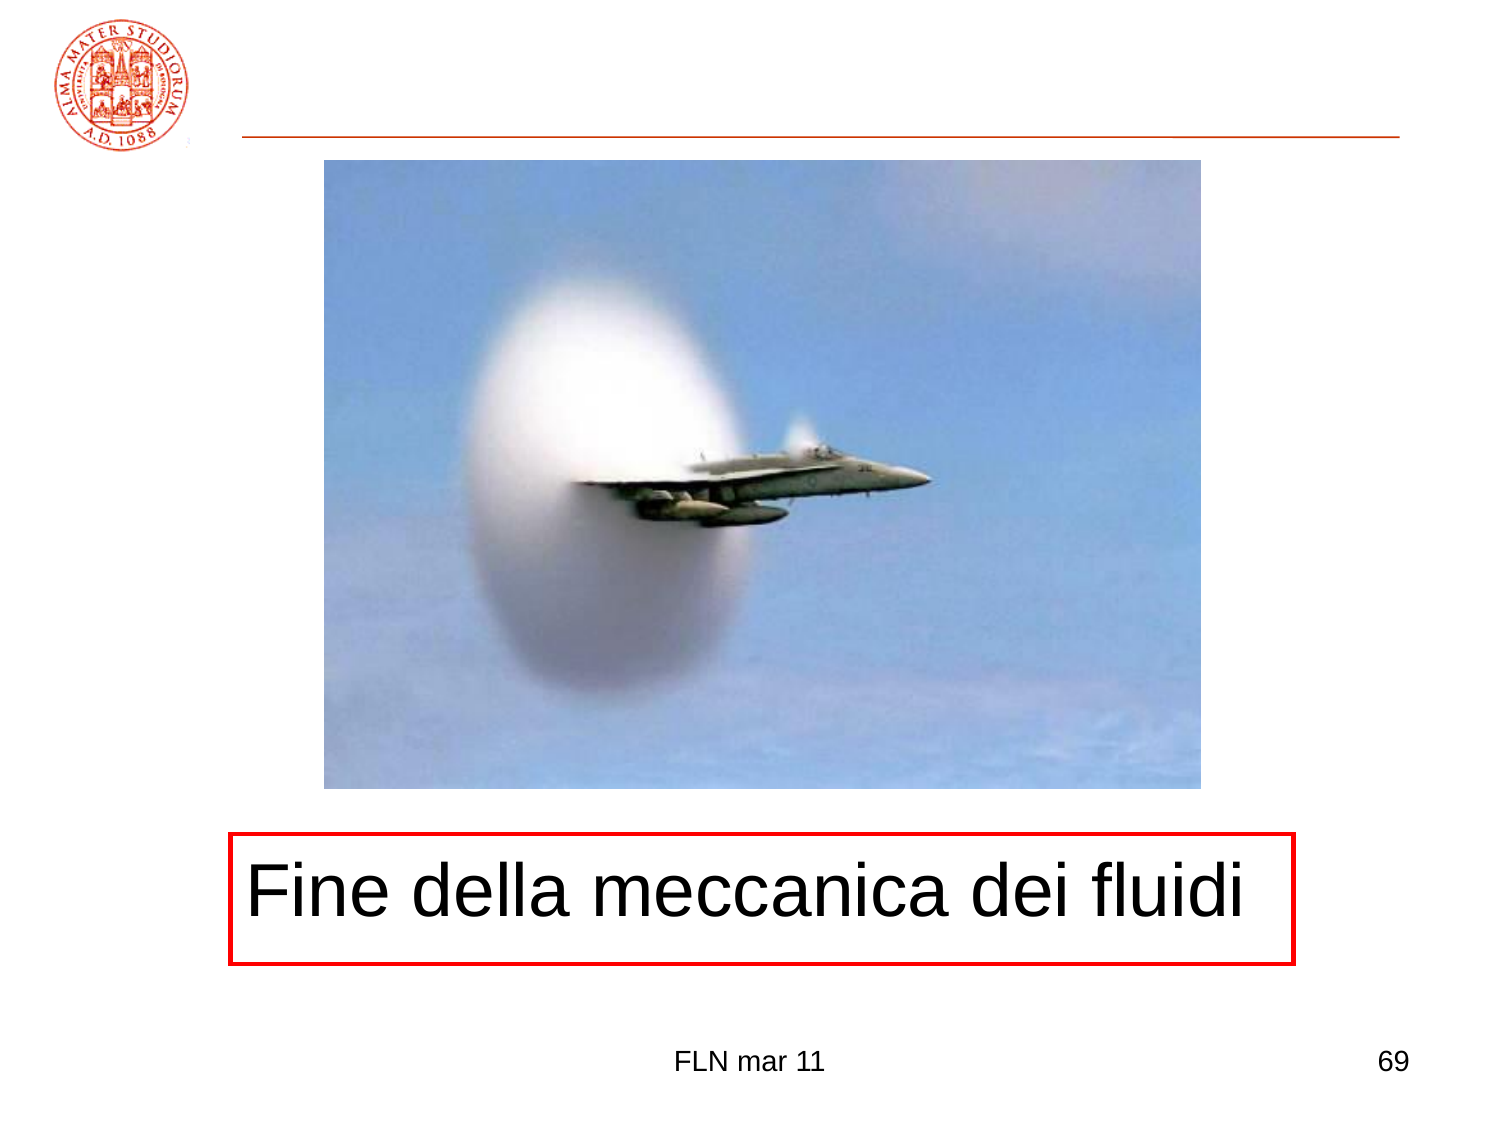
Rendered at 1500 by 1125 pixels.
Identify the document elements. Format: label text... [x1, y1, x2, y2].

list Fine della meccanica dei fluidi [230, 834, 1294, 964]
picture [324, 160, 1201, 789]
slide_number 69 [1074, 1034, 1425, 1103]
footer FLN mar 11 [512, 1034, 988, 1103]
picture [53, 18, 190, 168]
